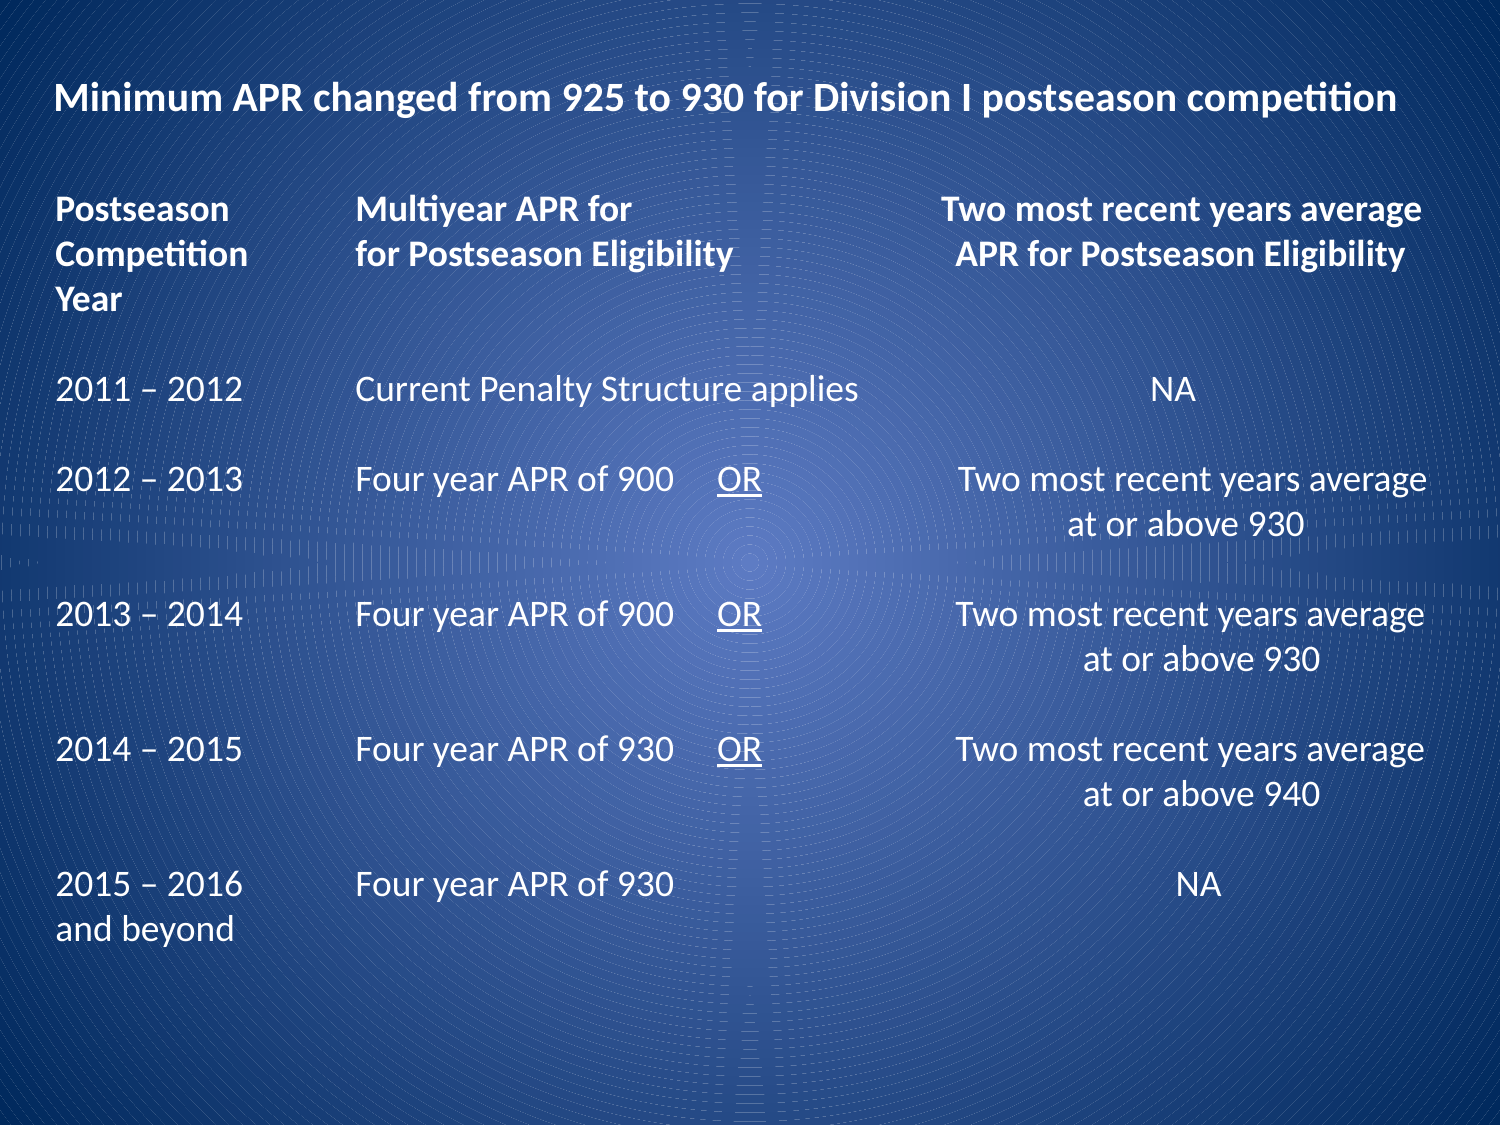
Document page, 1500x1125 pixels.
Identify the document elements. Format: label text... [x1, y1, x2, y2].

text_box Minimum APR changed from 925 to 930 for Division I postseason competition [38, 62, 1414, 173]
text_box Postseason Multiyear APR for Two most recent years average Competition for Postseason Eligibility APR for Postseason Eligibility Year 2011 – 2012 Current Penalty Structure applies NA 2012 – 2013 Four year APR of 900 OR Two most recent years average at or above 930 2013 – 2014 Four year APR of 900 OR Two most recent years average at or above 930 2014 – 2015 Four year APR of 930 OR Two most recent years average at or above 940 2015 – 2016 Four year APR of 930 NA and beyond [40, 176, 1444, 957]
